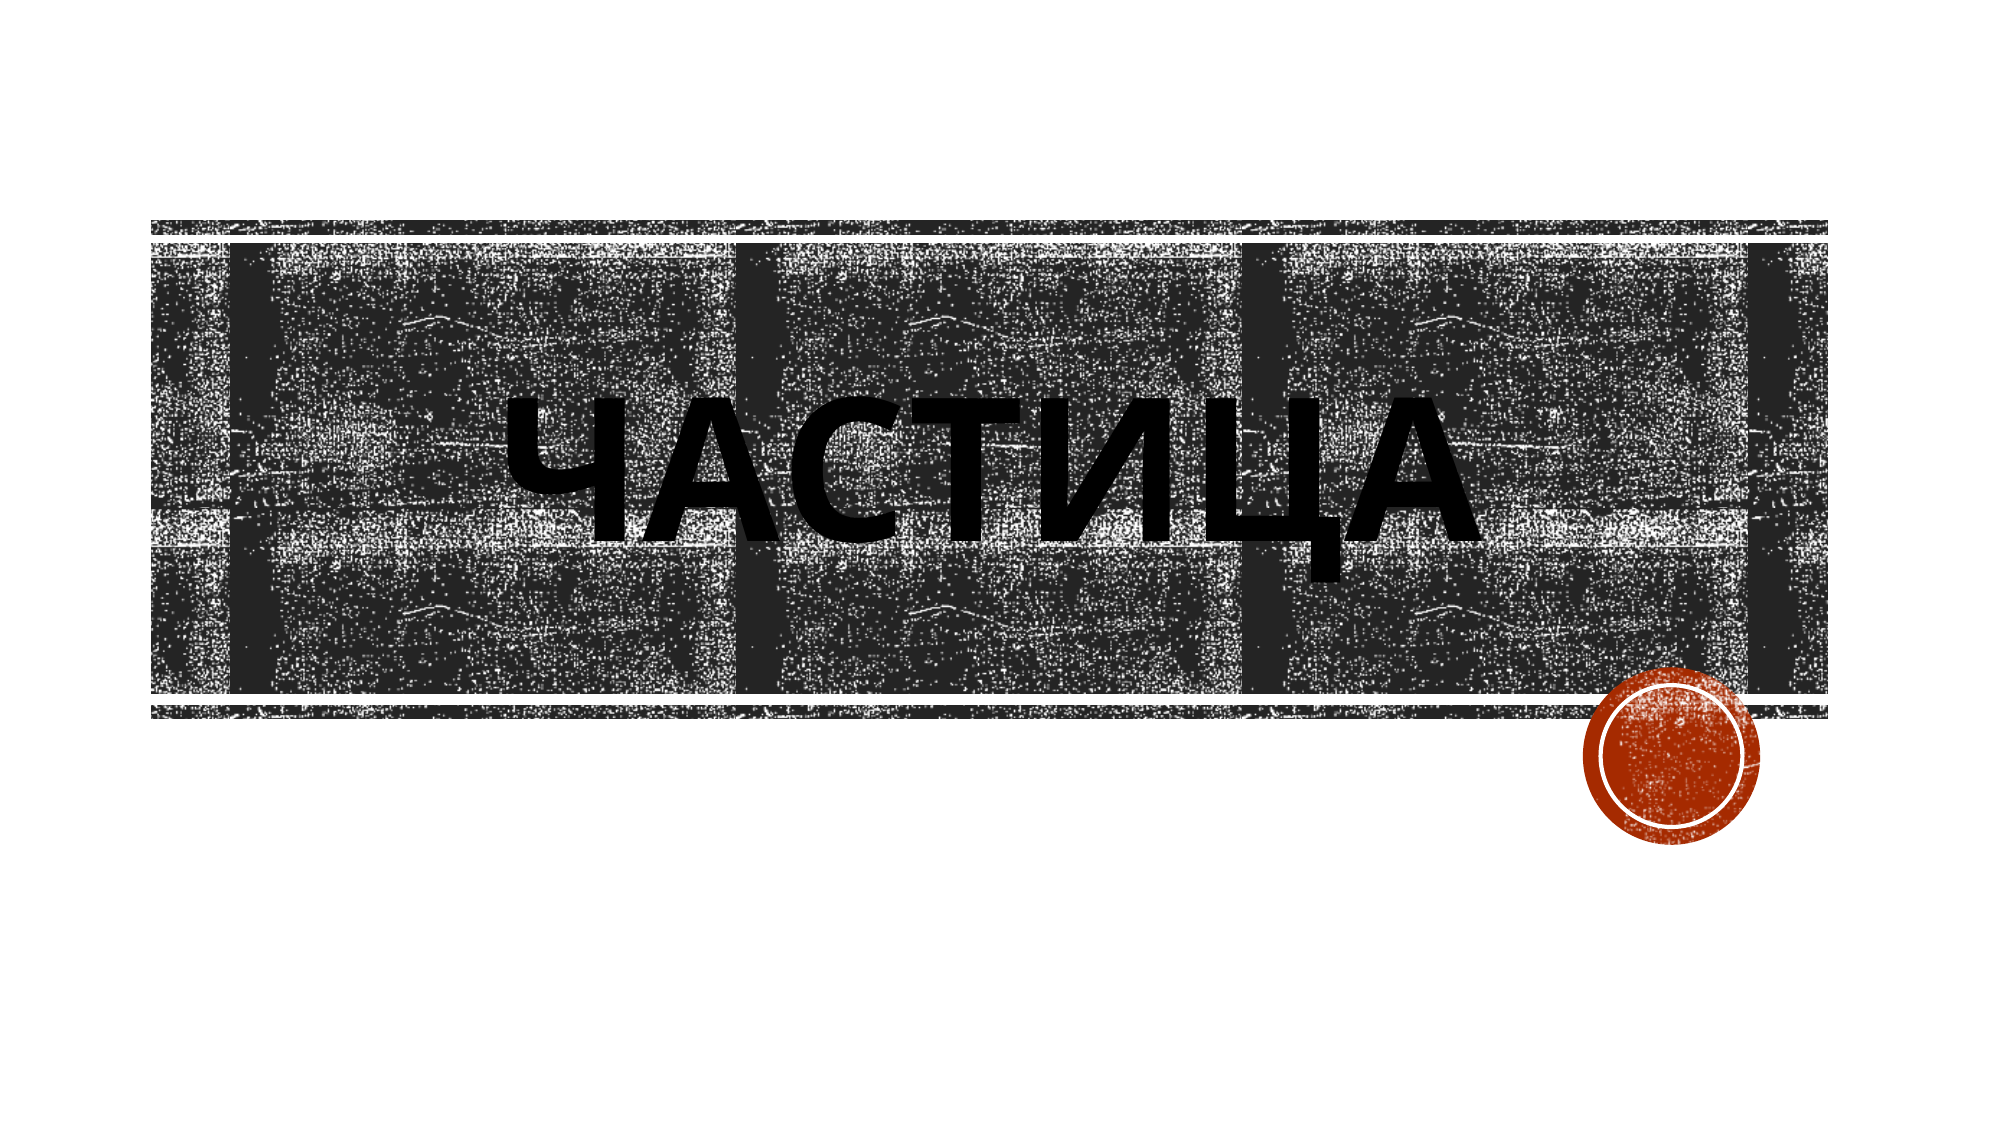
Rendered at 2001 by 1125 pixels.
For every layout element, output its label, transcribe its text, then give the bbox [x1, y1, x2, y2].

title Частица [172, 234, 1808, 733]
